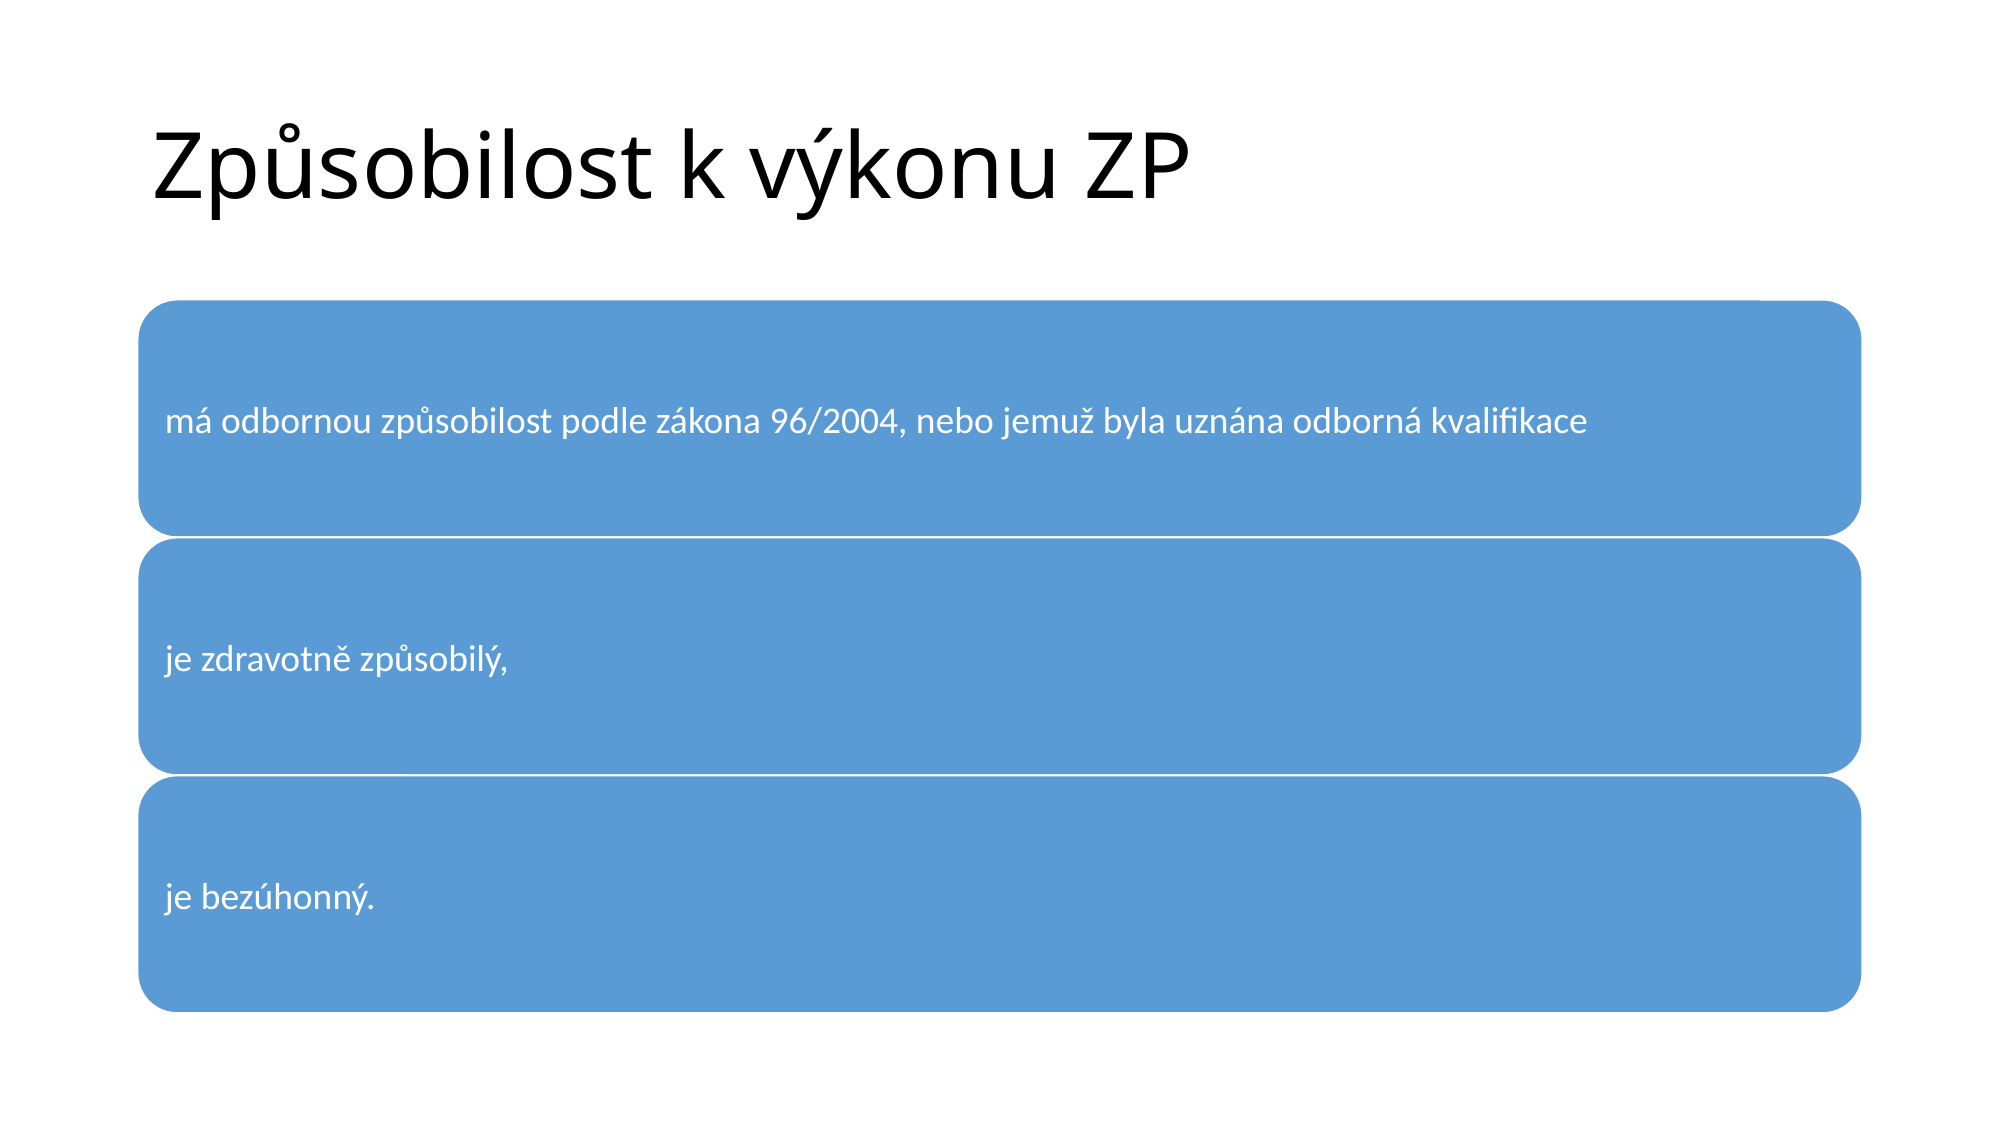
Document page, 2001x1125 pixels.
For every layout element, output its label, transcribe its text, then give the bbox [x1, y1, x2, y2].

title Způsobilost k výkonu ZP [137, 59, 1863, 278]
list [137, 299, 1863, 1014]
